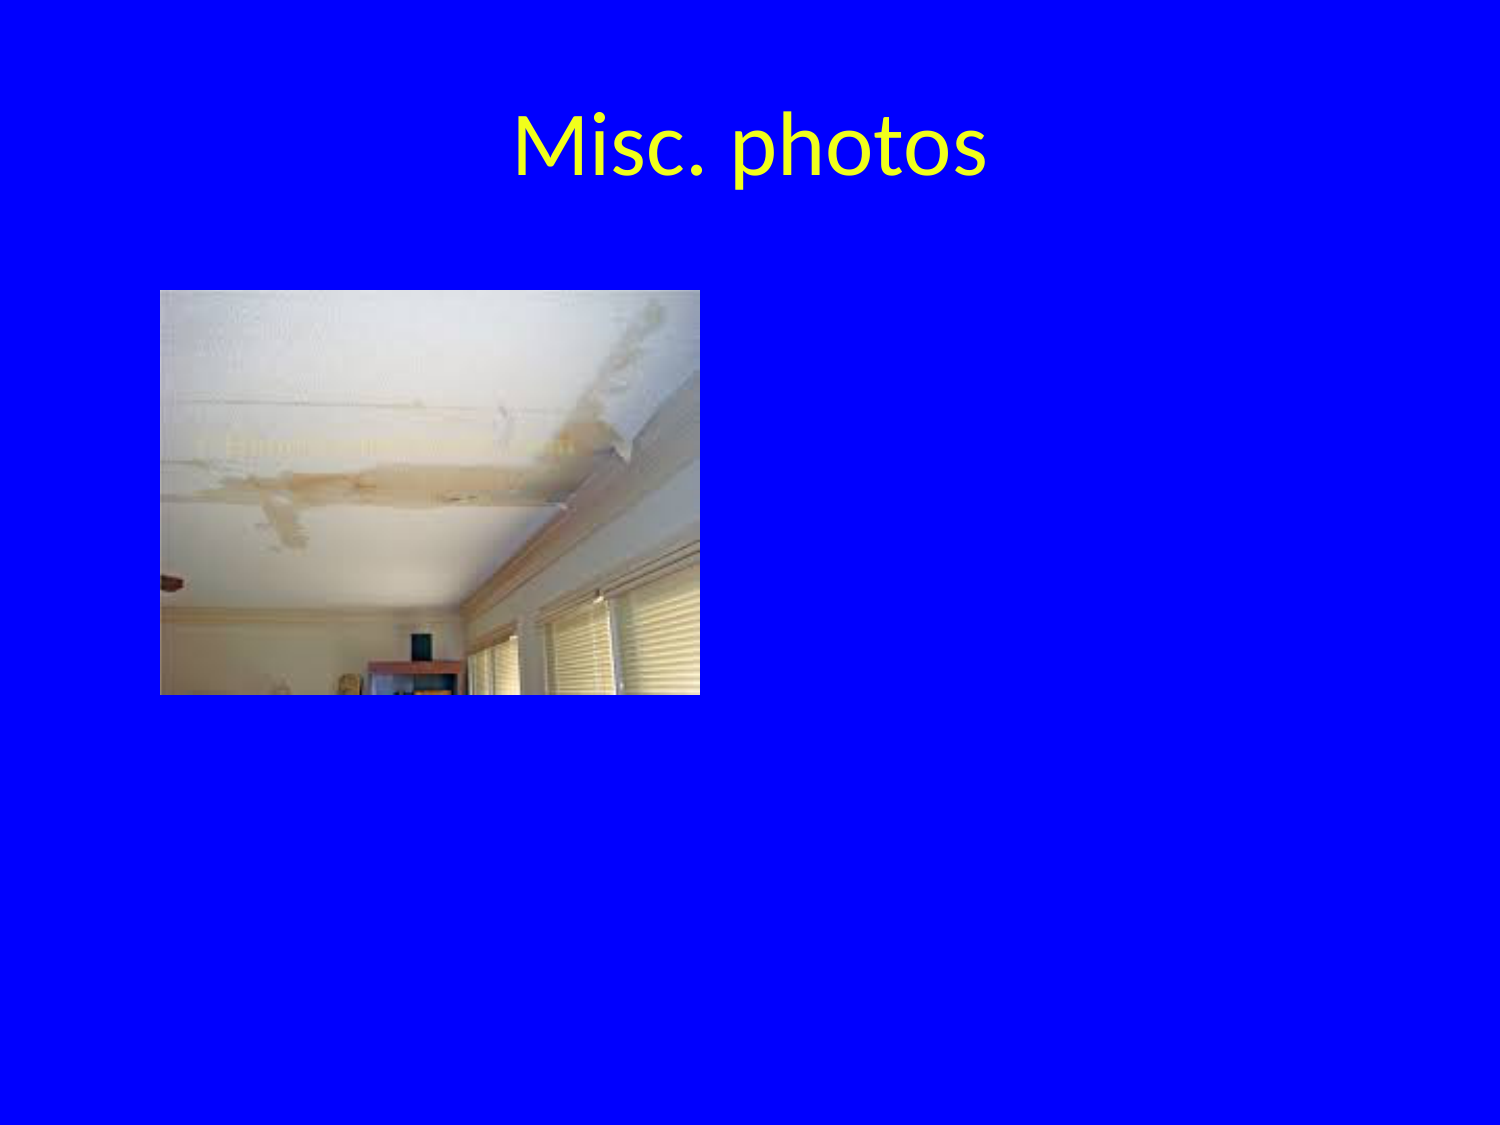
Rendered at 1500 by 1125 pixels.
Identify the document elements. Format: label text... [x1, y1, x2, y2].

title Misc. photos [75, 45, 1425, 233]
picture [160, 290, 701, 695]
